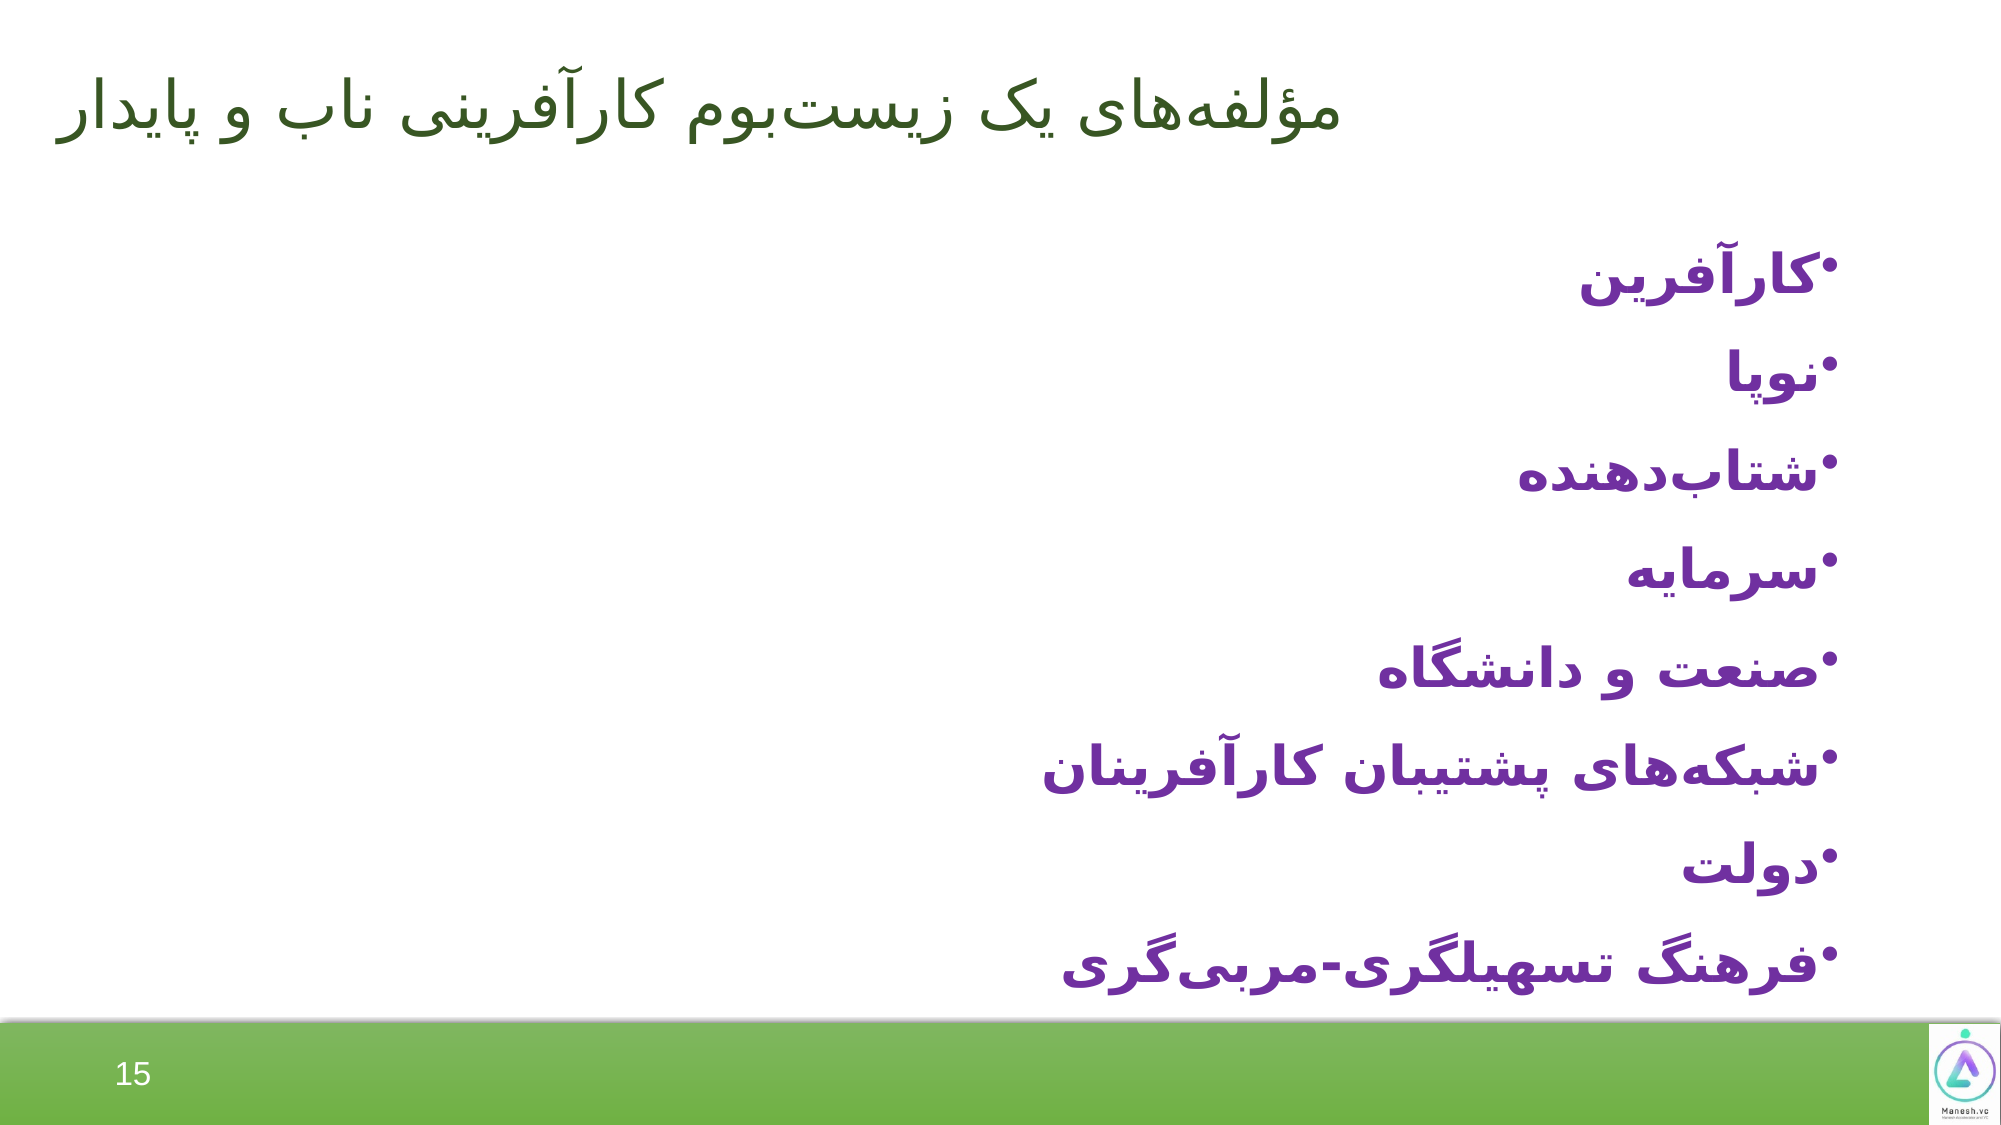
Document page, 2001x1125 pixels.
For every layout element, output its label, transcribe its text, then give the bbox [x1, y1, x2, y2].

picture [1929, 1024, 2000, 1125]
title مؤلفه‌های یک ‌زیست‌بوم کارآفرینی ناب و پایدار [43, 35, 1769, 178]
list کارآفرین نوپا شتاب‌دهنده سرمایه صنعت و دانشگاه شبکه‌های پشتیبان کارآفرینان دولت فرهنگ تسهیلگری-مربی‌گری [129, 198, 1855, 1001]
